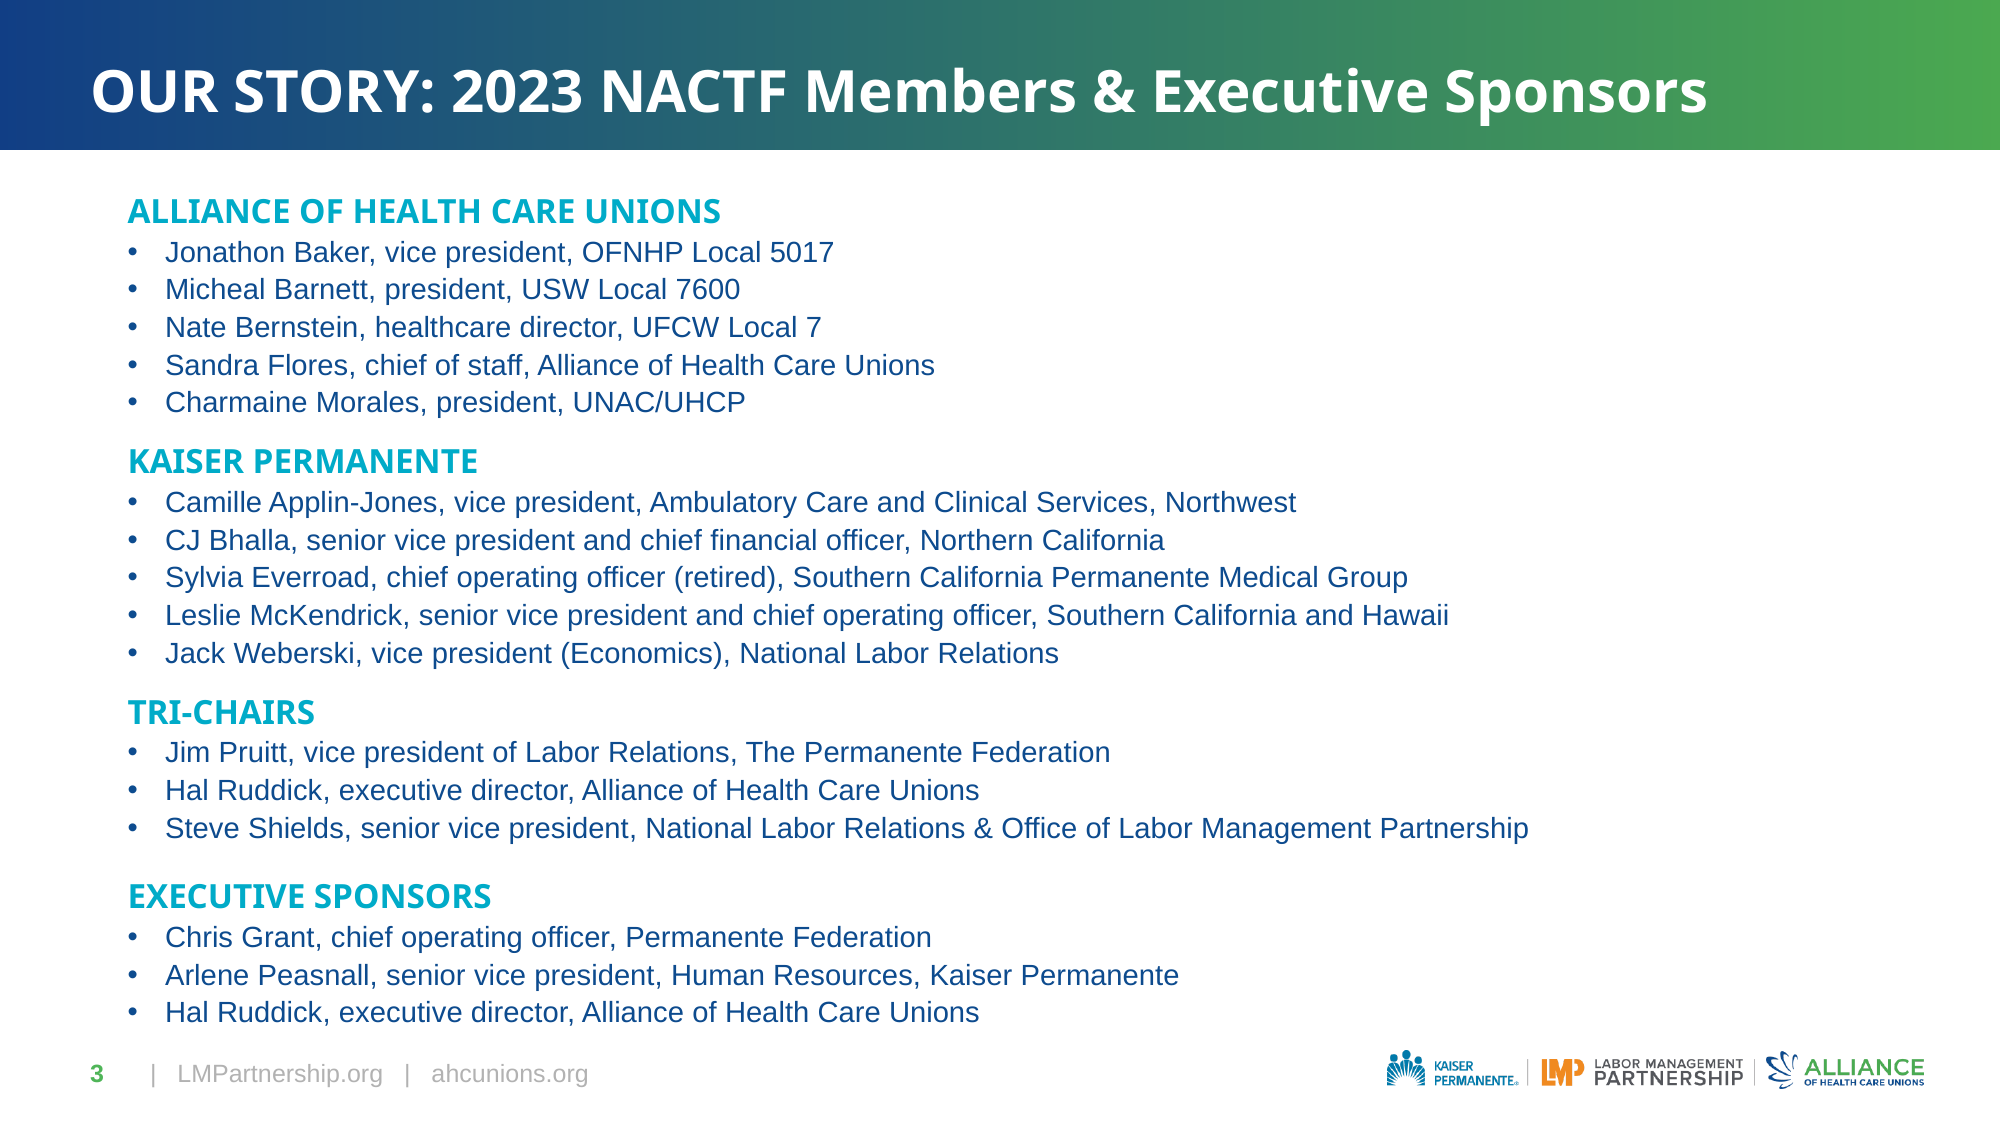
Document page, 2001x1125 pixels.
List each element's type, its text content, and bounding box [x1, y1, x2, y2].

text_box KAISER PERMANENTE Camille Applin-Jones, vice president, Ambulatory Care and Clinical Services, Northwest CJ Bhalla, senior vice president and chief financial officer, Northern California Sylvia Everroad, chief operating officer (retired), Southern California Permanente Medical Group Leslie McKendrick, senior vice president and chief operating officer, Southern California and Hawaii Jack Weberski, vice president (Economics), National Labor Relations [112, 437, 1923, 671]
text_box TRI-CHAIRS Jim Pruitt, vice president of Labor Relations, The Permanente Federation Hal Ruddick, executive director, Alliance of Health Care Unions Steve Shields, senior vice president, National Labor Relations & Office of Labor Management Partnership [112, 688, 1923, 855]
picture [1386, 1050, 1404, 1068]
slide_number 3 [75, 1042, 138, 1103]
title OUR STORY: 2023 NACTF Members & Executive Sponsors [75, 0, 2000, 188]
text_box EXECUTIVE SPONSORS Chris Grant, chief operating officer, Permanente Federation Arlene Peasnall, senior vice president, Human Resources, Kaiser Permanente Hal Ruddick, executive director, Alliance of Health Care Unions [112, 872, 1923, 1028]
footer | LMPartnership.org | ahcunions.org [138, 1042, 810, 1103]
list ALLIANCE OF HEALTH CARE UNIONS Jonathon Baker, vice president, OFNHP Local 5017 Micheal Barnett, president, USW Local 7600 Nate Bernstein, healthcare director, UFCW Local 7 Sandra Flores, chief of staff, Alliance of Health Care Unions Charmaine Morales, president, UNAC/UHCP [112, 187, 1957, 420]
picture [1386, 1050, 1925, 1089]
